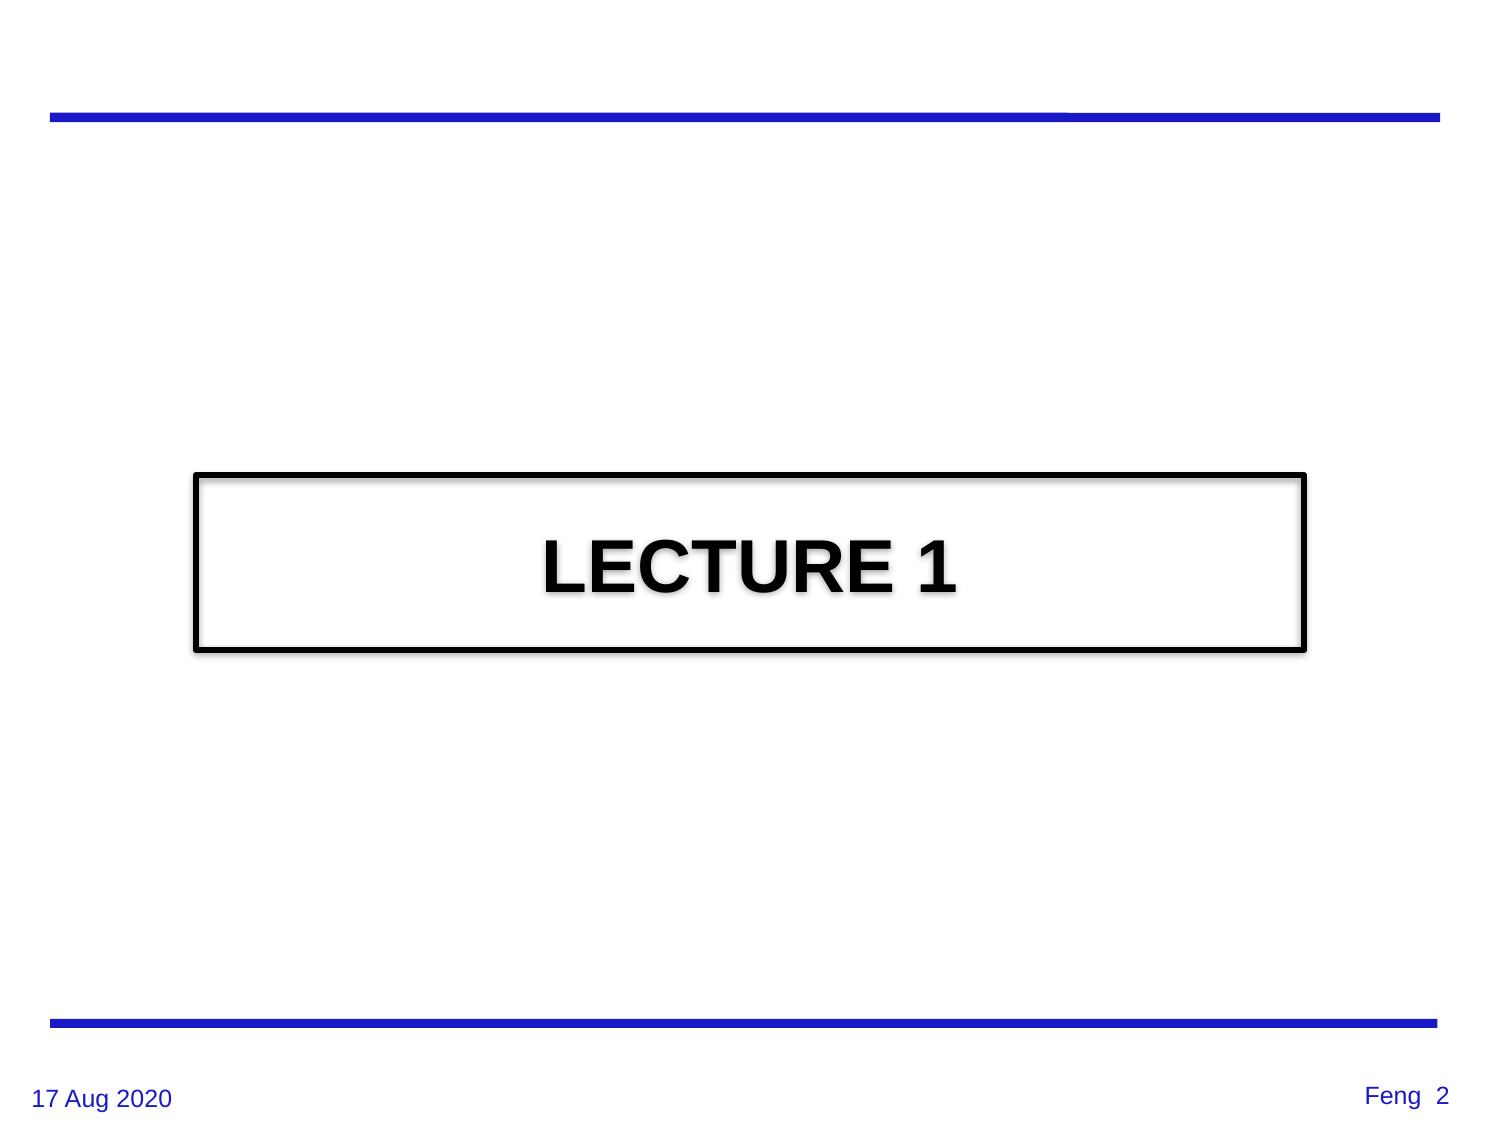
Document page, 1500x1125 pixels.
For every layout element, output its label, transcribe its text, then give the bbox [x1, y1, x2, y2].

text_box [50, 1018, 1438, 1028]
text_box LECTURE 1 [195, 474, 1305, 651]
